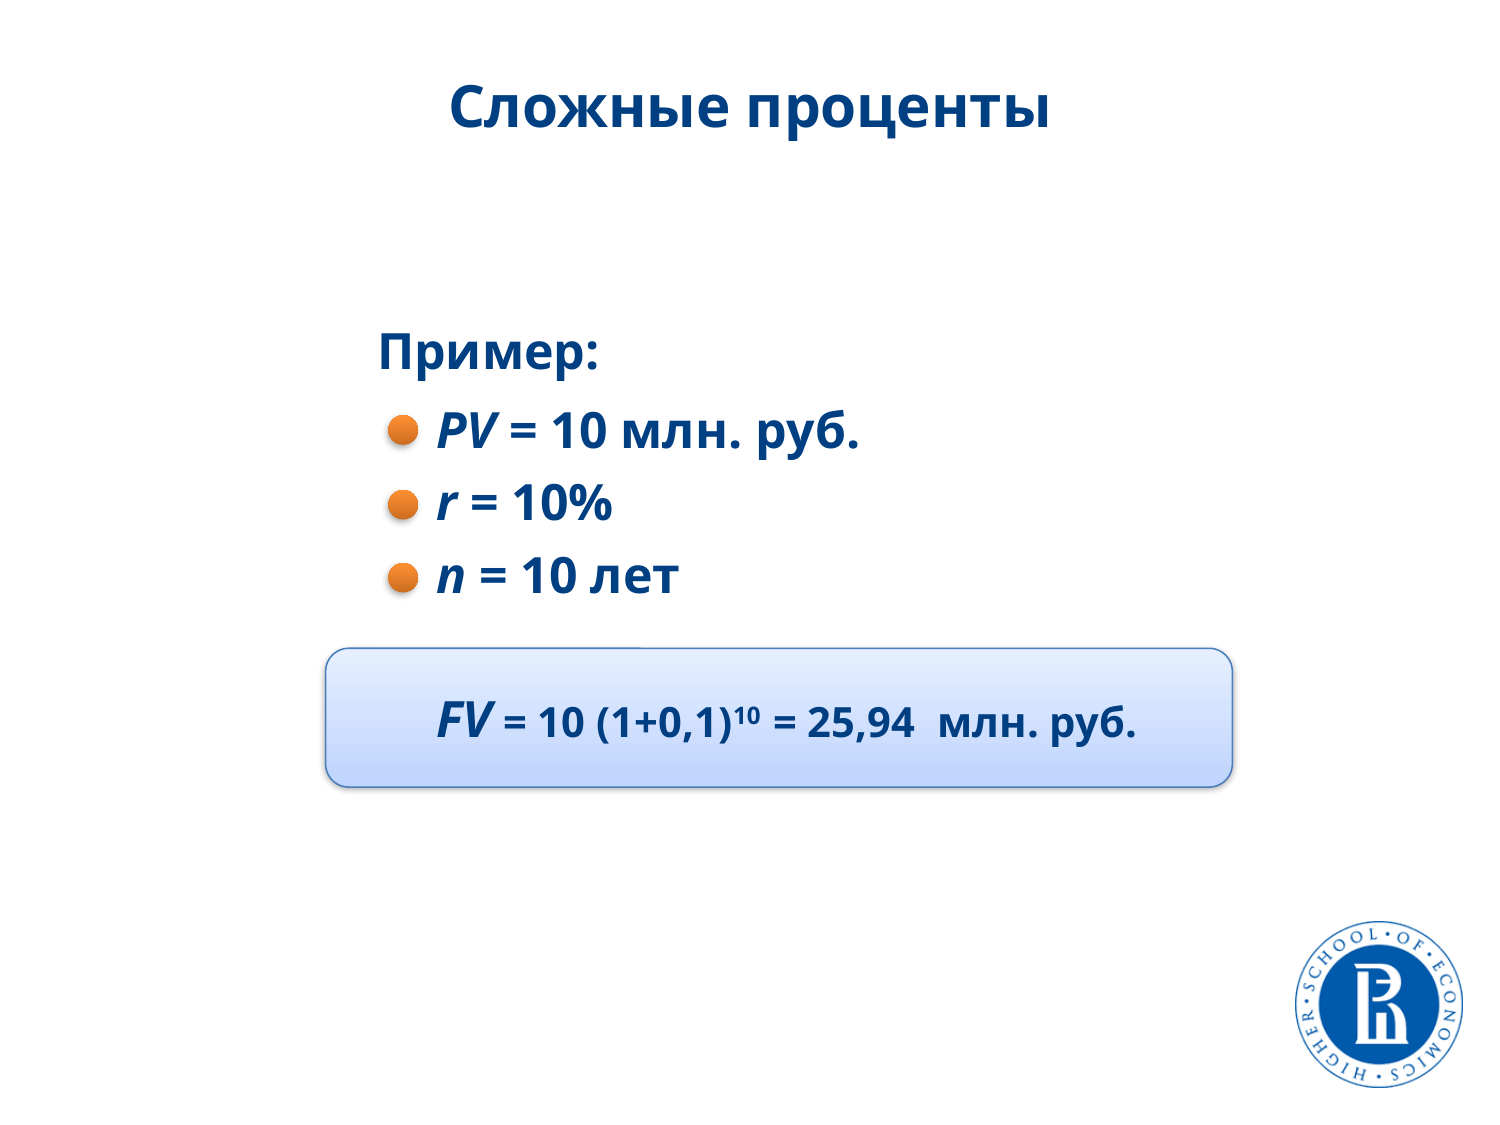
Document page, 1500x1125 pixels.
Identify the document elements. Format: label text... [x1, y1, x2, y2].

text_box [388, 490, 418, 520]
text_box [388, 563, 418, 593]
text_box FV = 10 (1+0,1)10 = 25,94 млн. руб. [421, 679, 1153, 755]
picture [1295, 921, 1464, 1089]
text_box Пример: PV = 10 млн. руб. r = 10% n = 10 лет [362, 311, 1380, 611]
text_box [388, 415, 418, 445]
text_box [324, 647, 1234, 788]
text_box Сложные проценты [158, 70, 1342, 139]
